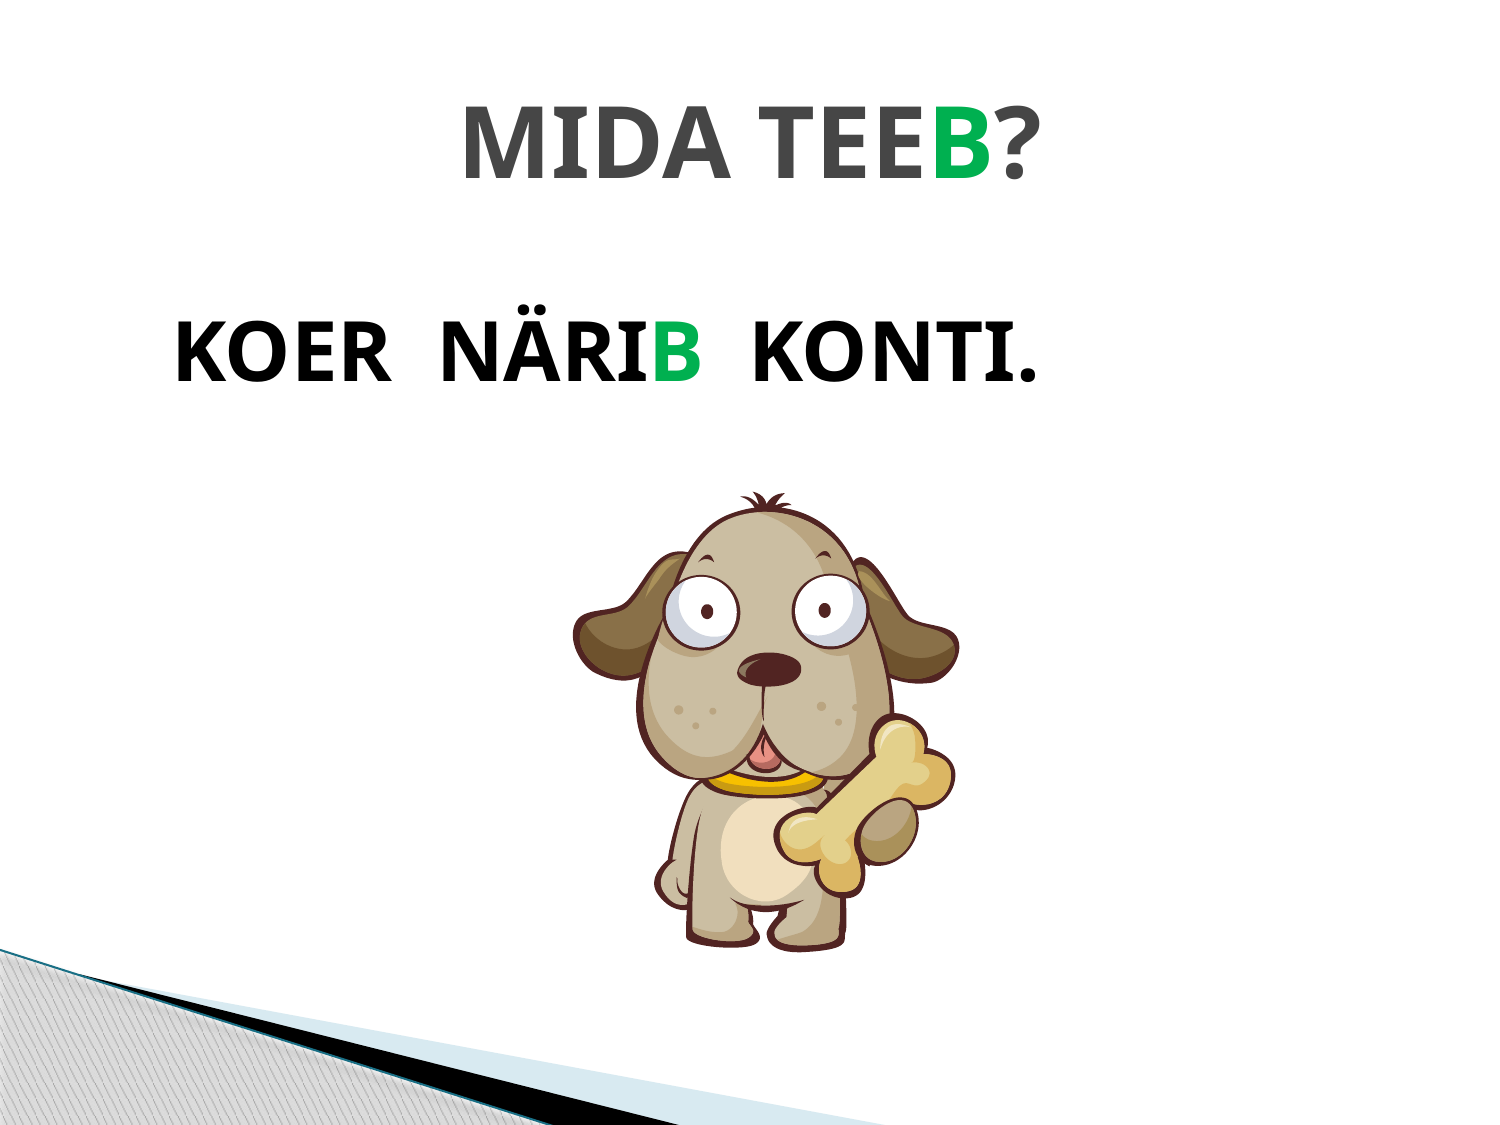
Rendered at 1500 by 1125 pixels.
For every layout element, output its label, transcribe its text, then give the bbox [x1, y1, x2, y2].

list KOER NÄRIB KONTI. [75, 290, 1425, 986]
title MIDA TEEB? [75, 45, 1425, 233]
picture [572, 491, 960, 953]
